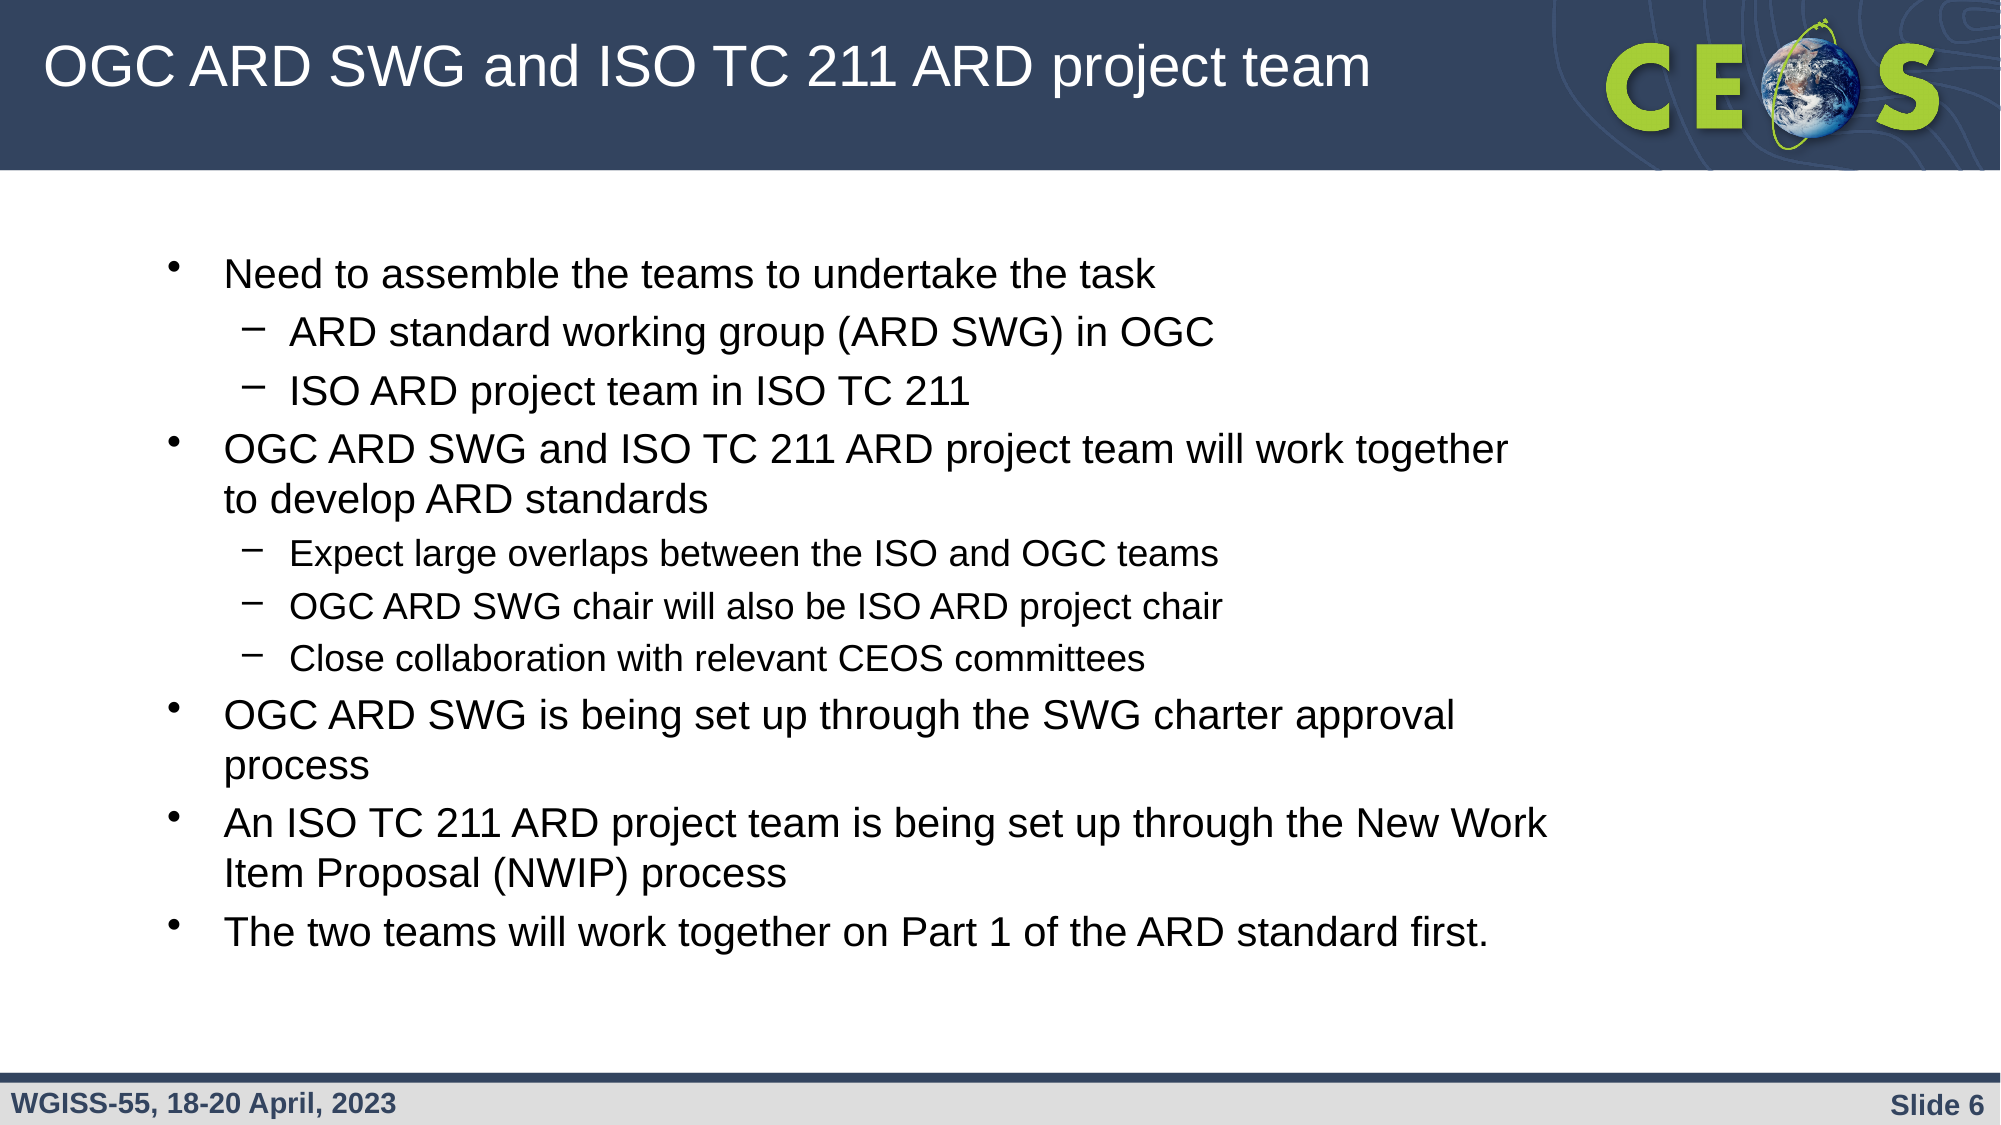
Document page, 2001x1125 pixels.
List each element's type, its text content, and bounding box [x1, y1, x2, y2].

picture [1606, 18, 1939, 150]
title OGC ARD SWG and ISO TC 211 ARD project team [28, 28, 1569, 157]
text_box Need to assemble the teams to undertake the task ARD standard working group (ARD SWG) in OGC ISO ARD project team in ISO TC 211 OGC ARD SWG and ISO TC 211 ARD project team will work together to develop ARD standards Expect large overlaps between the ISO and OGC teams OGC ARD SWG chair will also be ISO ARD project chair Close collaboration with relevant CEOS committees OGC ARD SWG is being set up through the SWG charter approval process An ISO TC 211 ARD project team is being set up through the New Work Item Proposal (NWIP) process The two teams will work together on Part 1 of the ARD standard first. [152, 239, 1569, 962]
